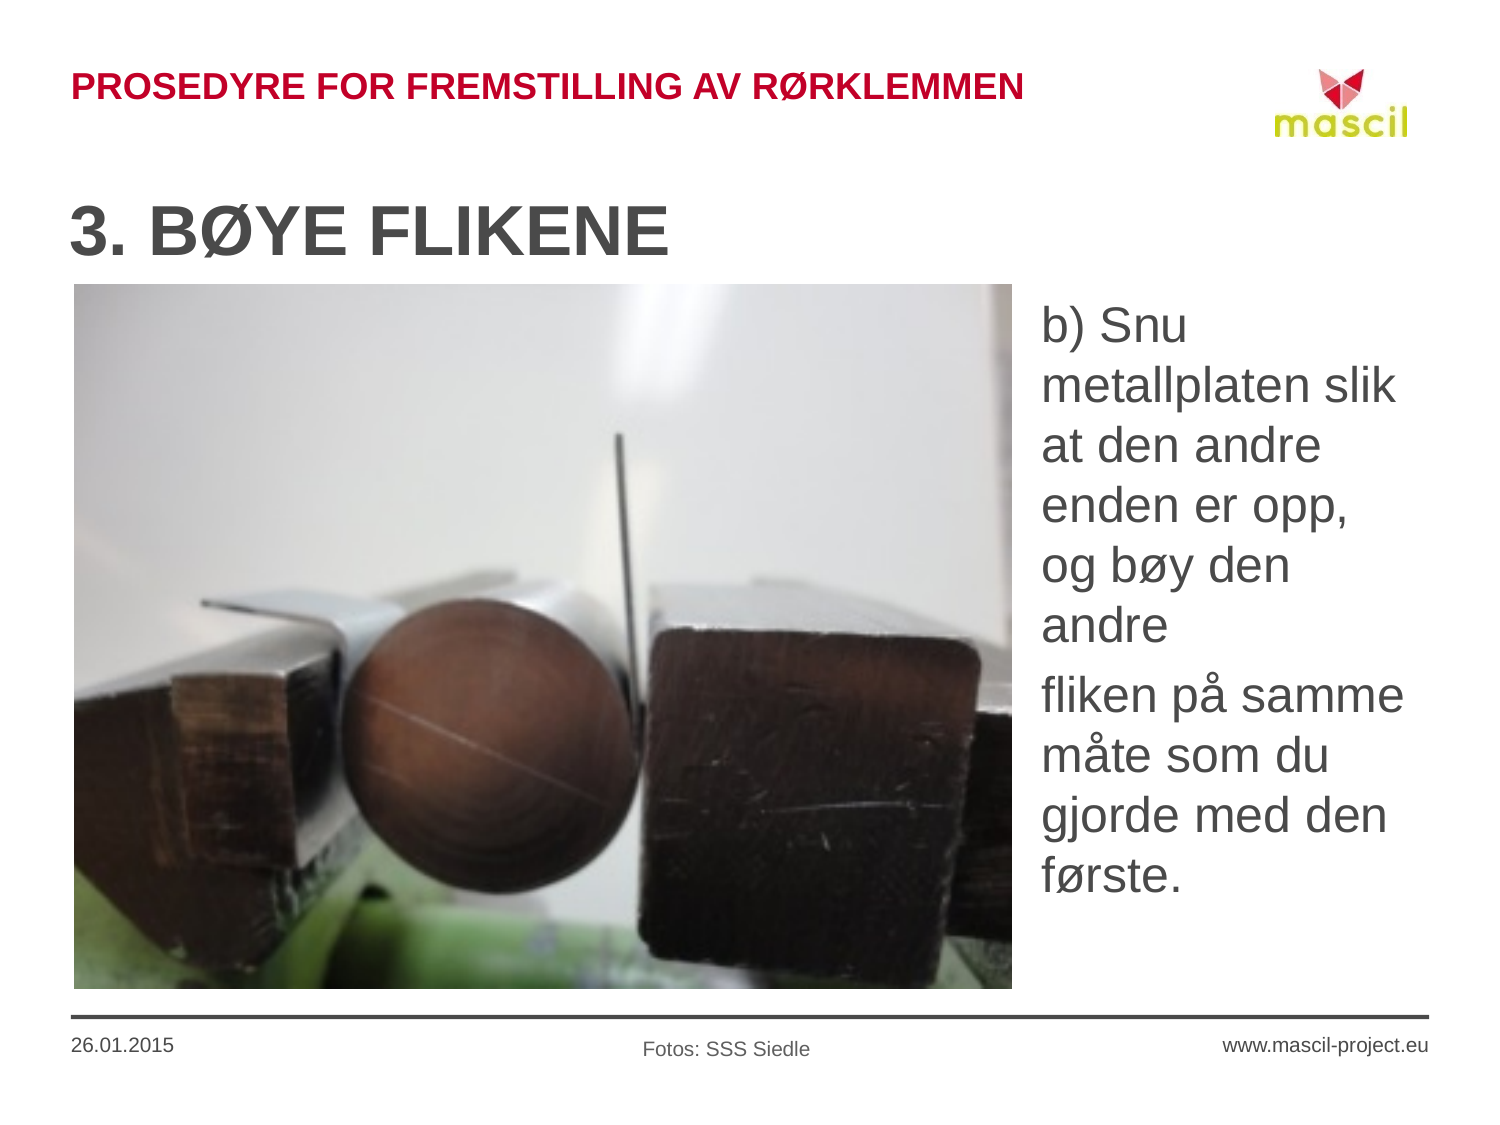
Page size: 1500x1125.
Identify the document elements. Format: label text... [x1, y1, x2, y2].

picture [1275, 69, 1407, 137]
picture [73, 284, 1012, 990]
title Prosedyre for fremstilling av rørklemmen [55, 67, 1119, 102]
list b) Snu metallplaten slik at den andre enden er opp, og bøy den andre fliken på samme måte som du gjorde med den første. [1026, 285, 1430, 985]
list 3. Bøye flikene [54, 176, 1464, 259]
